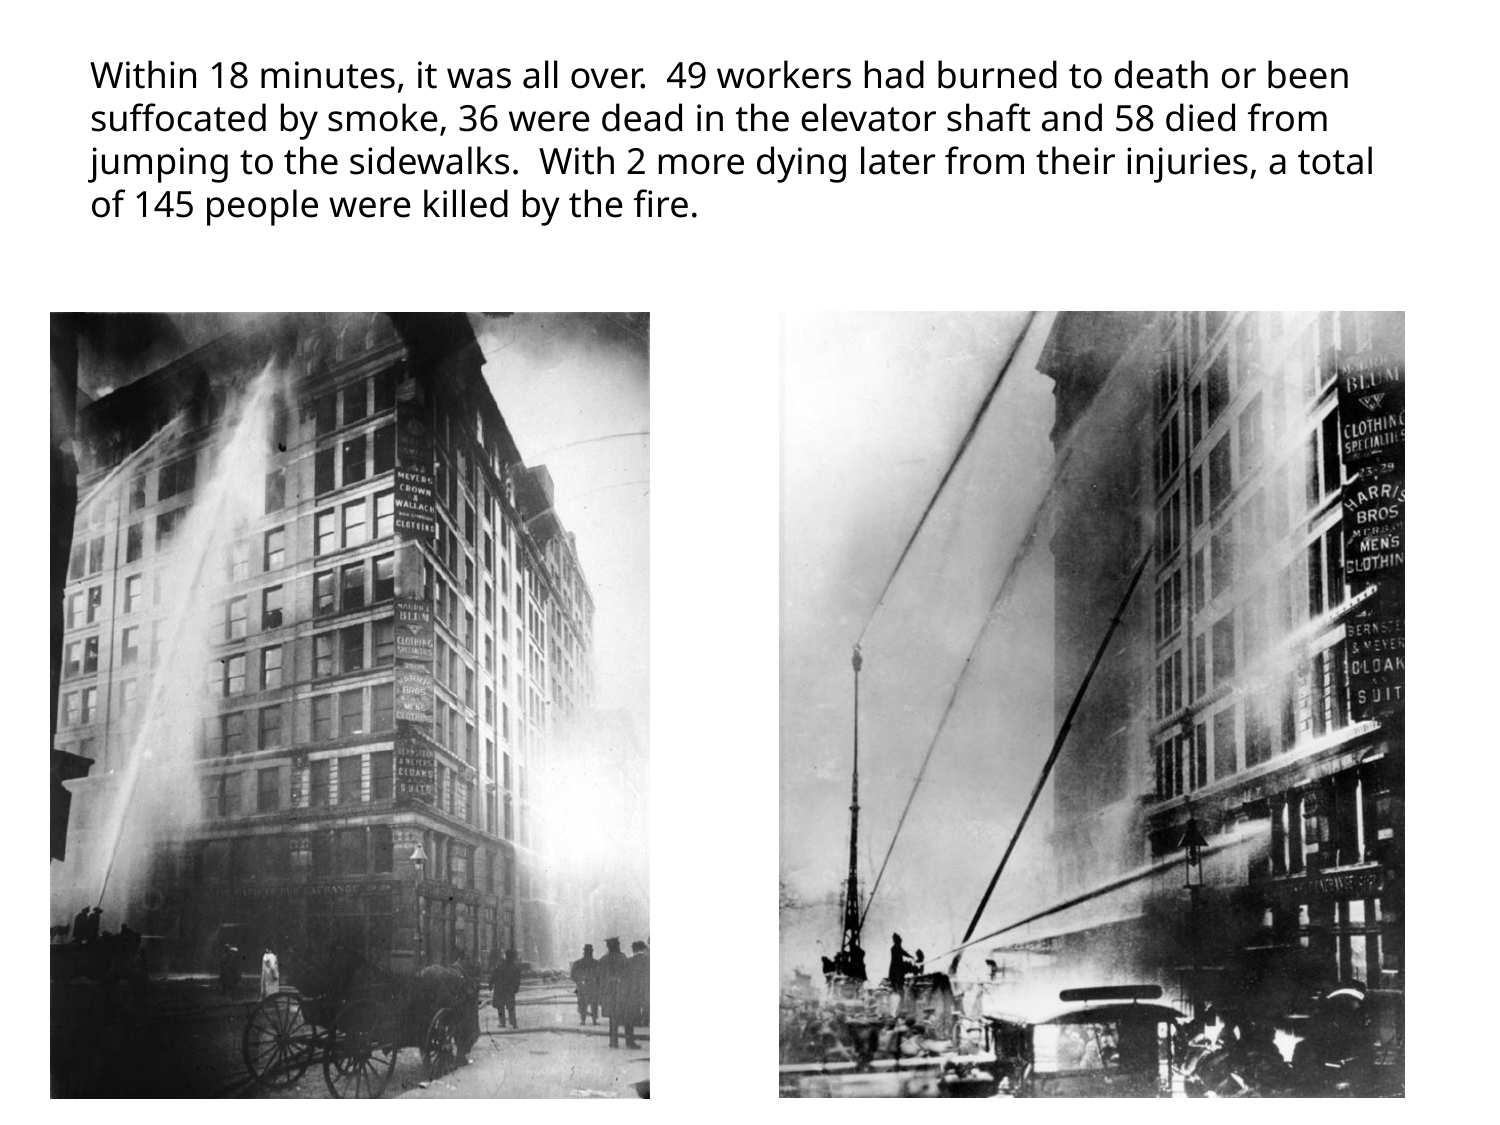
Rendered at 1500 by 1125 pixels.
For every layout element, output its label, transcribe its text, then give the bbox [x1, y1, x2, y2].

picture [779, 311, 1405, 1098]
title Within 18 minutes, it was all over. 49 workers had burned to death or been suffocated by smoke, 36 were dead in the elevator shaft and 58 died from jumping to the sidewalks. With 2 more dying later from their injuries, a total of 145 people were killed by the fire. [75, 45, 1425, 233]
picture [49, 312, 651, 1099]
